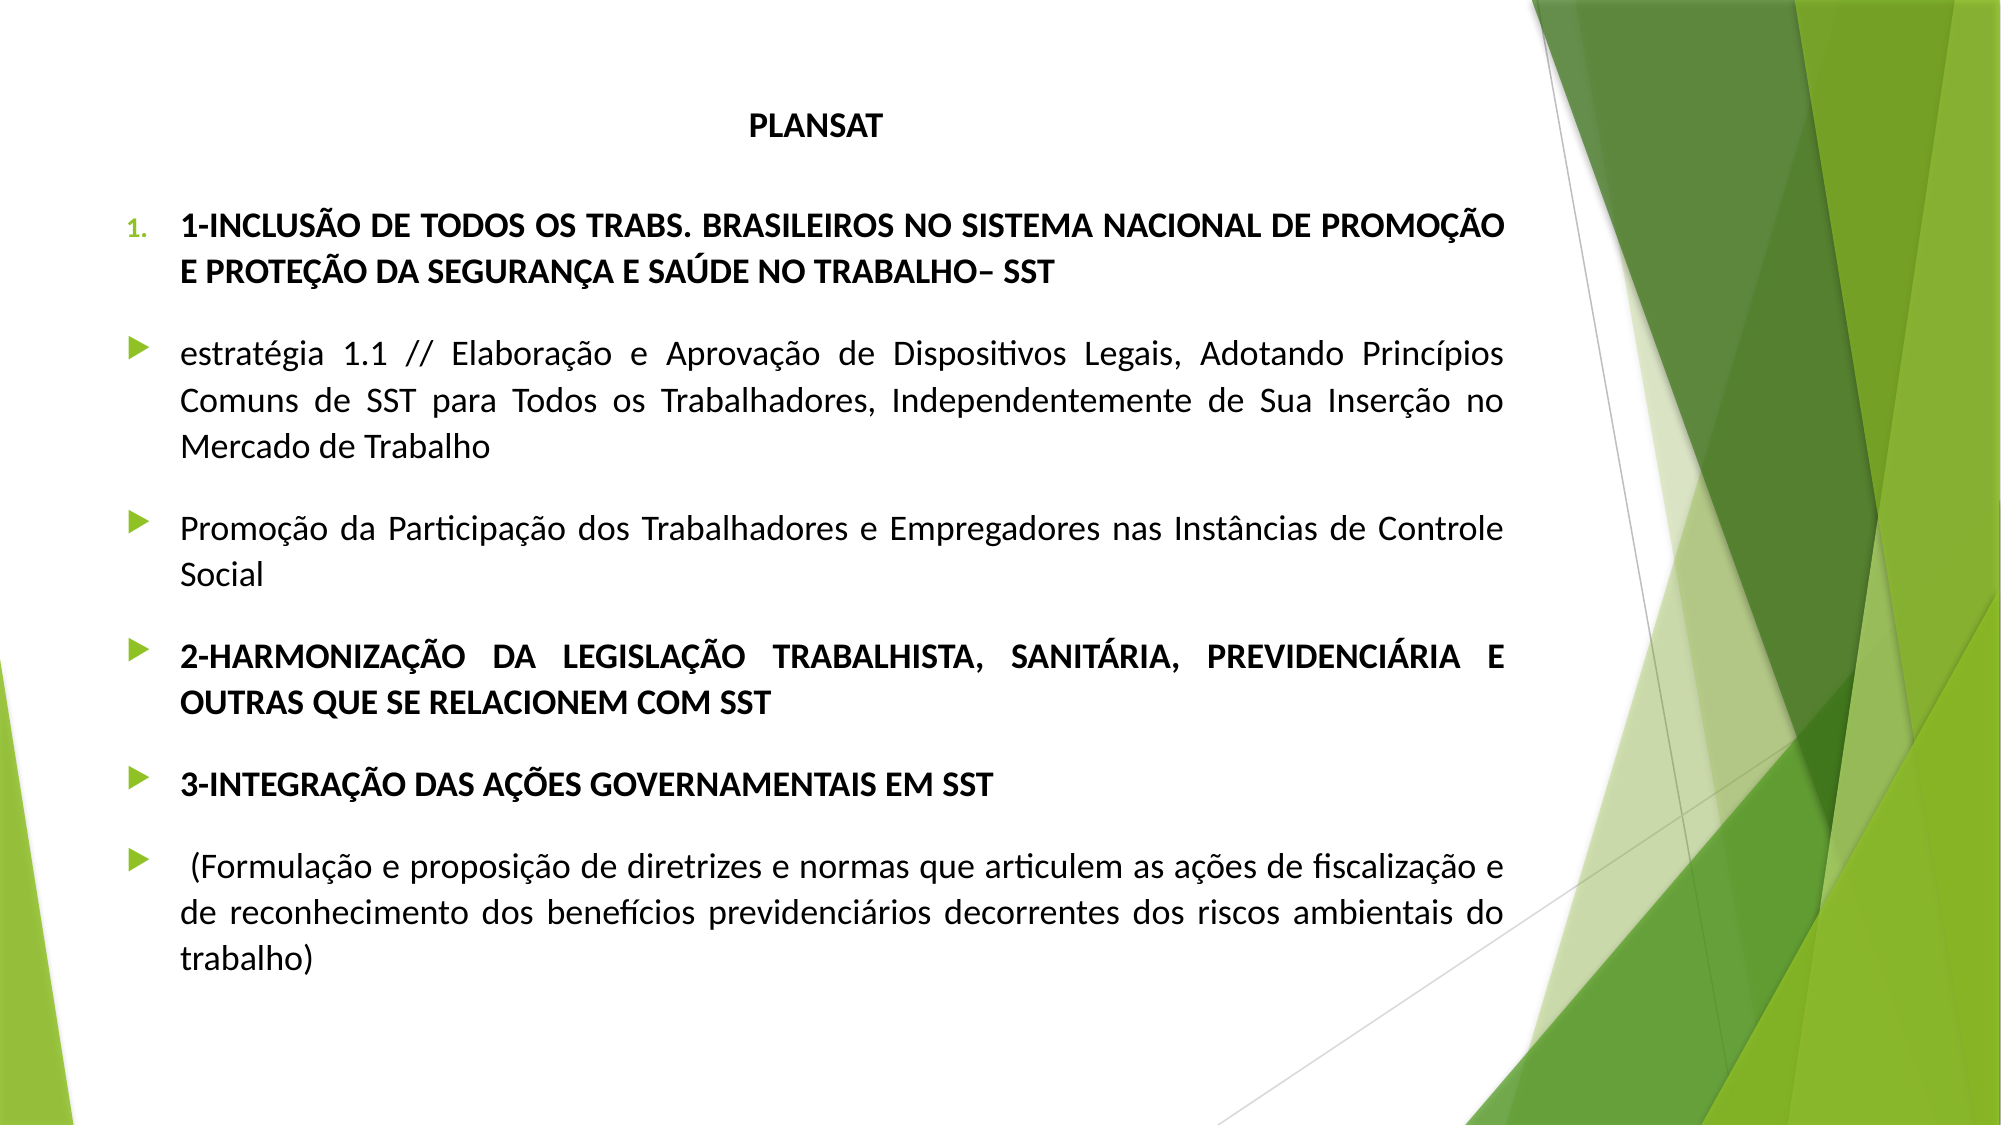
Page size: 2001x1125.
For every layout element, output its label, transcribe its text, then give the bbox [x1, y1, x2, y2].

list 1-INCLUSÃO DE TODOS OS TRABS. BRASILEIROS NO SISTEMA NACIONAL DE PROMOÇÃO E PROTEÇÃO DA SEGURANÇA E SAÚDE NO TRABALHO– SST estratégia 1.1 // Elaboração e Aprovação de Dispositivos Legais, Adotando Princípios Comuns de SST para Todos os Trabalhadores, Independentemente de Sua Inserção no Mercado de Trabalho Promoção da Participação dos Trabalhadores e Empregadores nas Instâncias de Controle Social 2-HARMONIZAÇÃO DA LEGISLAÇÃO TRABALHISTA, SANITÁRIA, PREVIDENCIÁRIA E OUTRAS QUE SE RELACIONEM COM SST 3-INTEGRAÇÃO DAS AÇÕES GOVERNAMENTAIS EM SST (Formulação e proposição de diretrizes e normas que articulem as ações de fiscalização e de reconhecimento dos benefícios previdenciários decorrentes dos riscos ambientais do trabalho) [111, 191, 1522, 991]
title PLANSAT [111, 93, 1522, 191]
